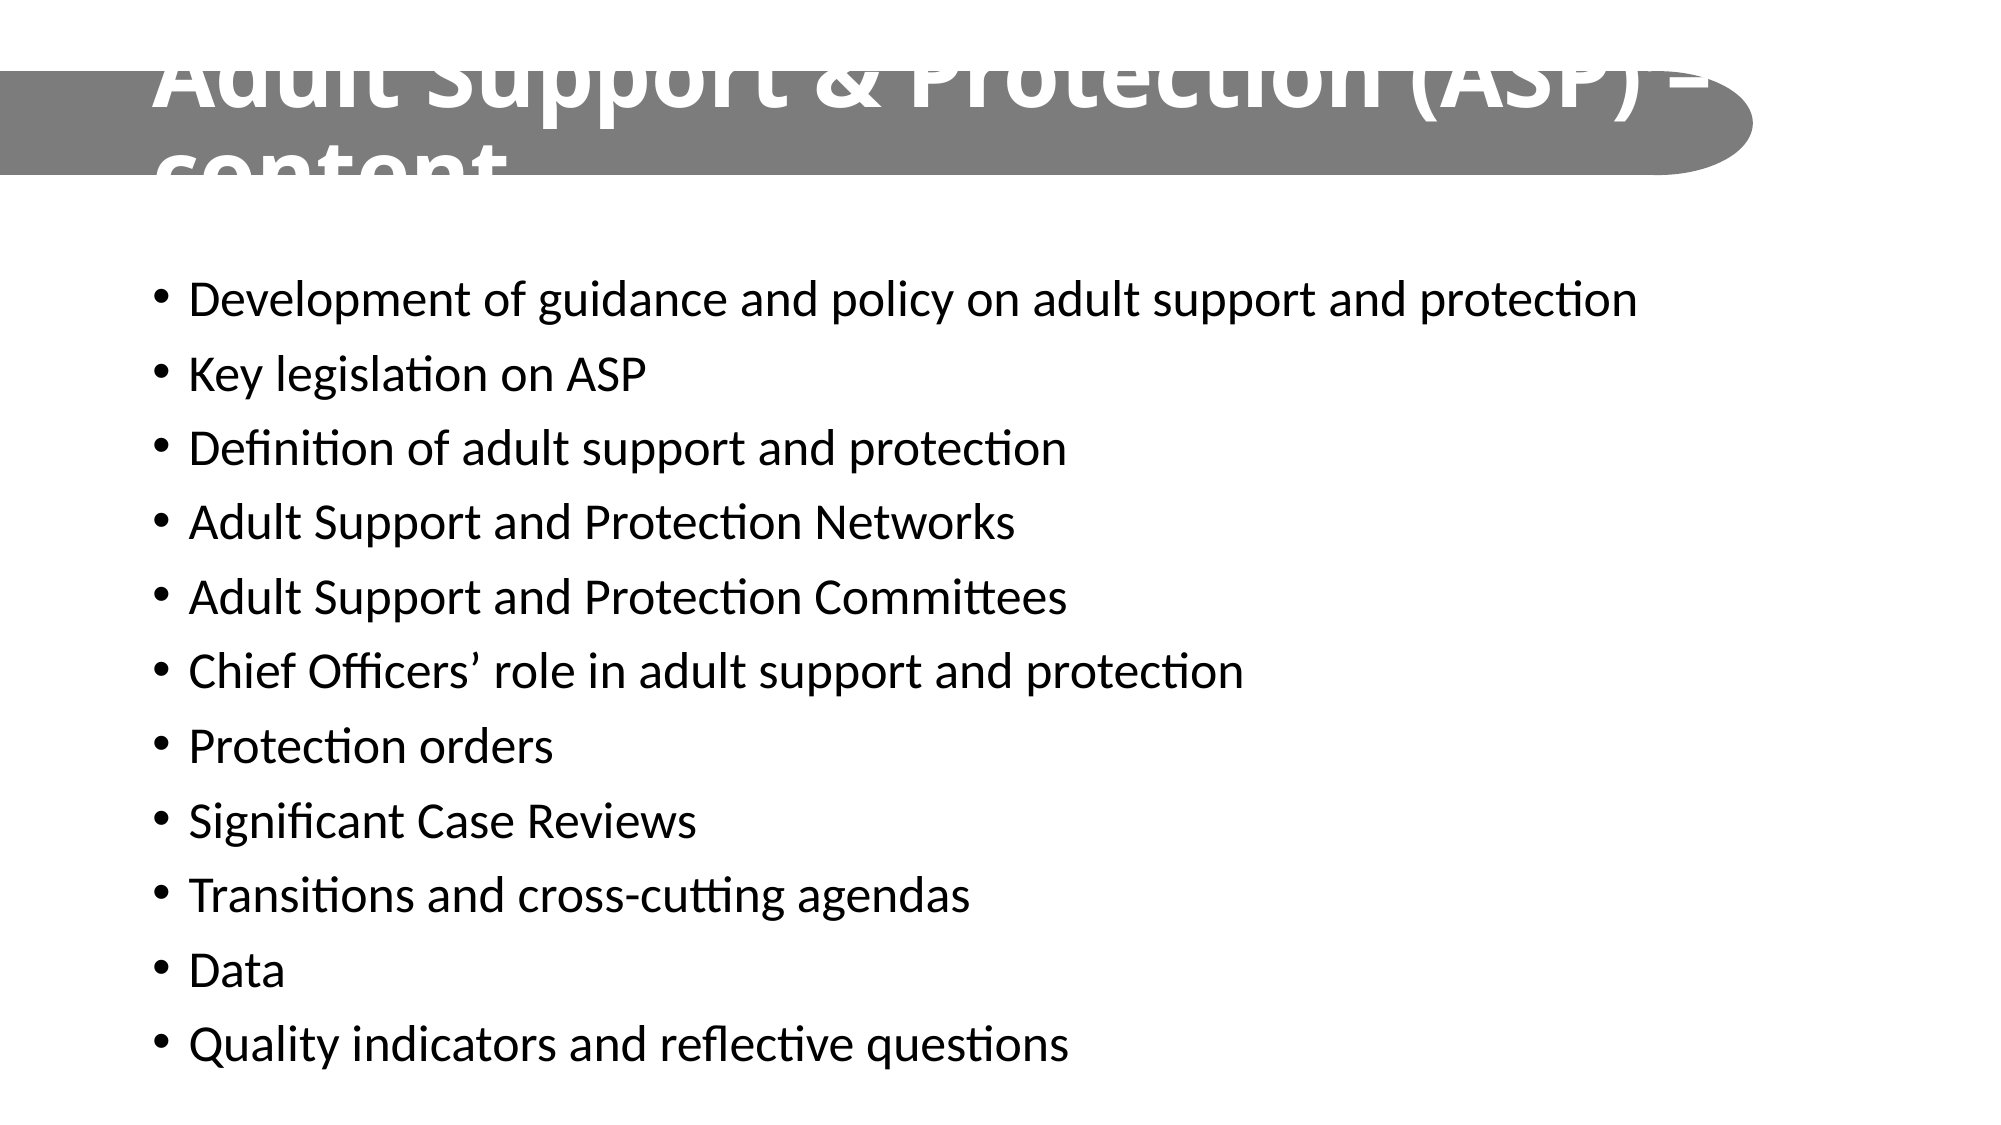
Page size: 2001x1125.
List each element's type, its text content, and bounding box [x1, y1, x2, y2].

list Development of guidance and policy on adult support and protection Key legislation on ASP Definition of adult support and protection Adult Support and Protection Networks Adult Support and Protection Committees Chief Officers’ role in adult support and protection Protection orders Significant Case Reviews Transitions and cross-cutting agendas Data Quality indicators and reflective questions [137, 244, 1863, 1085]
title Adult Support & Protection (ASP) – content [137, 46, 1863, 209]
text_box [0, 72, 1752, 175]
